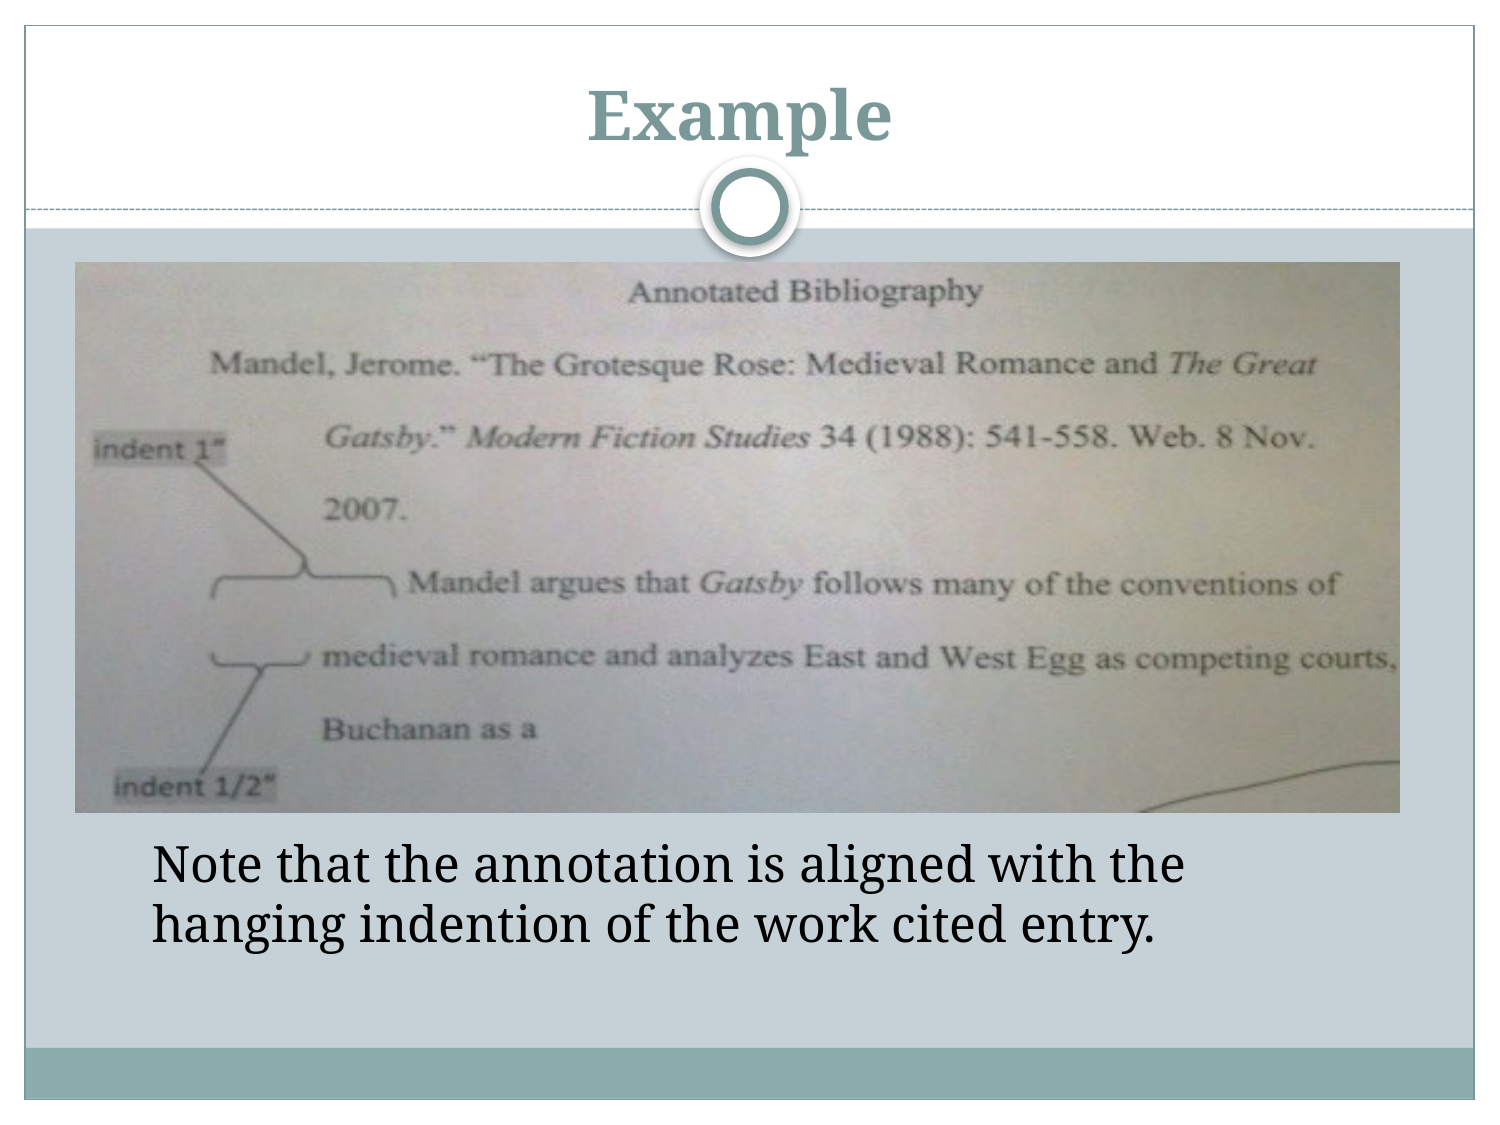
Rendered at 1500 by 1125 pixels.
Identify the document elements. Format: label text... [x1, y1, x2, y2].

title Example [49, 37, 1450, 162]
text_box Note that the annotation is aligned with the hanging indention of the work cited entry. [137, 824, 1375, 1050]
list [74, 262, 1401, 813]
